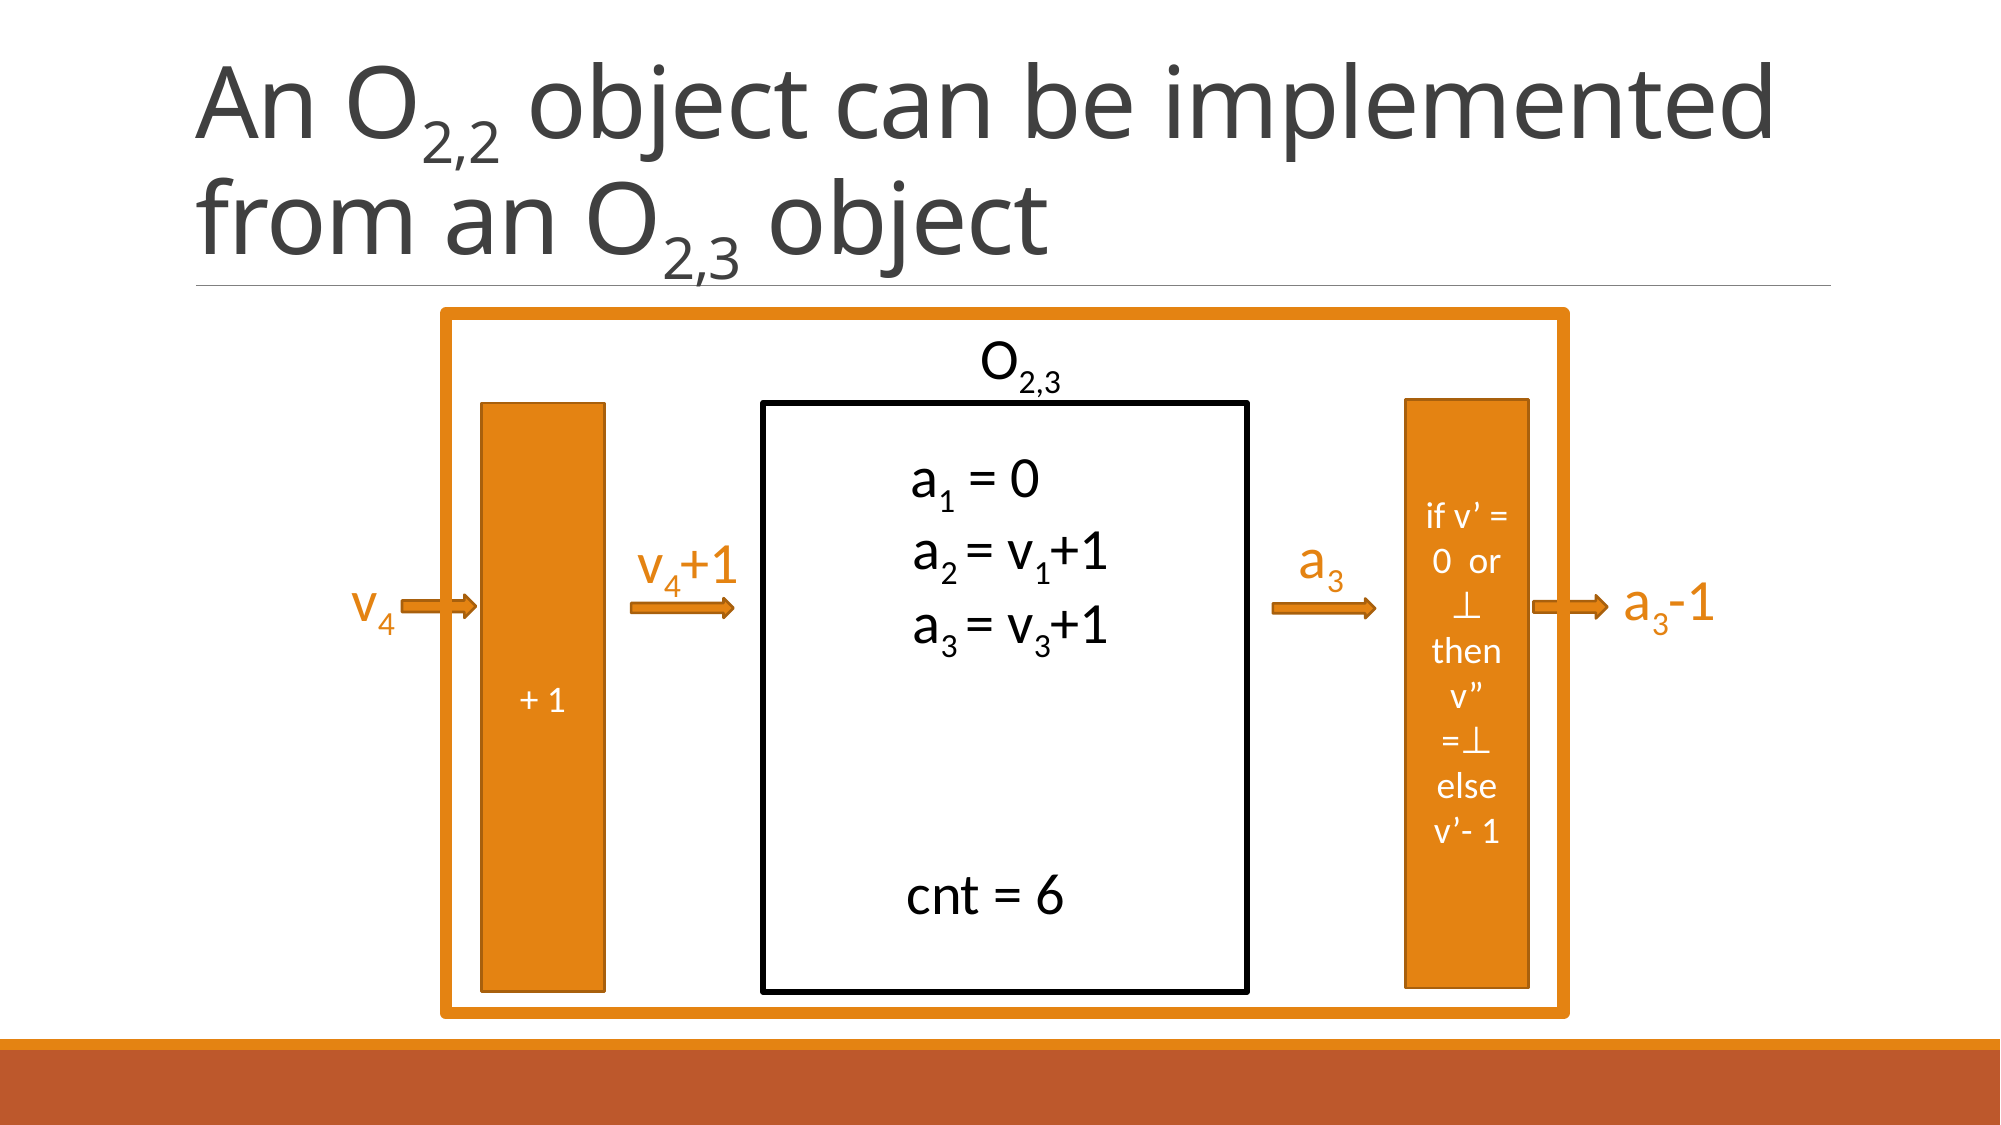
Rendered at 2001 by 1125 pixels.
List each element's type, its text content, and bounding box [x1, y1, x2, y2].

text_box v4 [336, 555, 410, 650]
text_box [1565, 594, 1609, 620]
text_box a3 = v3+1 [897, 577, 1229, 672]
text_box a3-1 [1609, 555, 1732, 650]
title An O2,2 object can be implemented from an O2,3 object [180, 47, 1830, 285]
text_box [445, 312, 1565, 1014]
text_box [410, 599, 445, 614]
text_box cnt = 6 [891, 848, 1119, 934]
